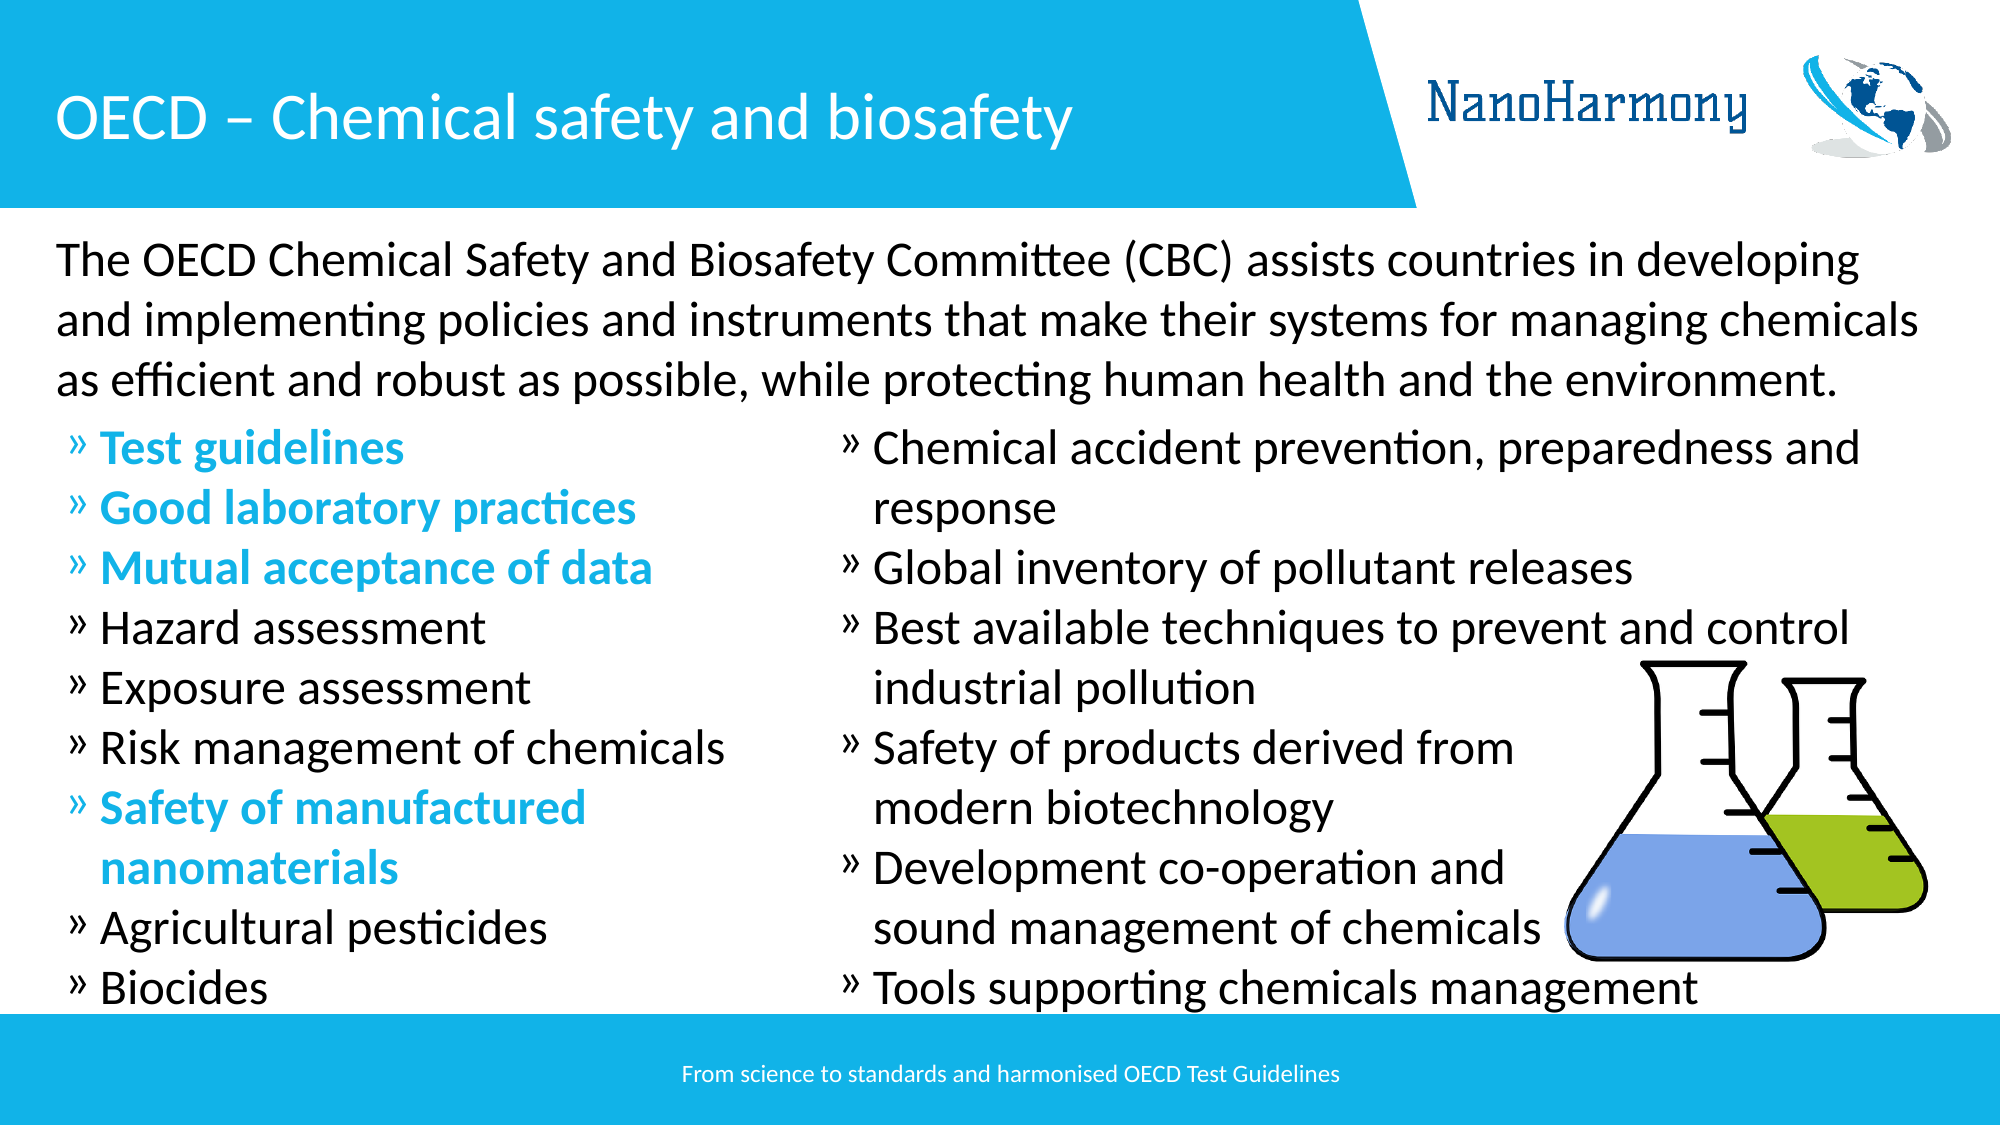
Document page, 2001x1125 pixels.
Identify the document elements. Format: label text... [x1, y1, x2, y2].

text_box Test guidelines Good laboratory practices Mutual acceptance of data Hazard assessment Exposure assessment Risk management of chemicals Safety of manufactured nanomaterials Agricultural pesticides Biocides [49, 407, 823, 1023]
picture [1555, 634, 1935, 966]
text_box Chemical accident prevention, preparedness and response Global inventory of pollutant releases Best available techniques to prevent and control industrial pollution Safety of products derived from modern biotechnology Development co-operation and sound management of chemicals Tools supporting chemicals management [822, 407, 1951, 1022]
picture [1410, 37, 1961, 171]
footer From science to standards and harmonised OECD Test Guidelines [302, 1042, 1721, 1103]
title OECD – Chemical safety and biosafety [49, 31, 1357, 195]
list The OECD Chemical Safety and Biosafety Committee (CBC) assists countries in developing and implementing policies and instruments that make their systems for managing chemicals as efficient and robust as possible, while protecting human health and the environment. [50, 223, 1935, 407]
